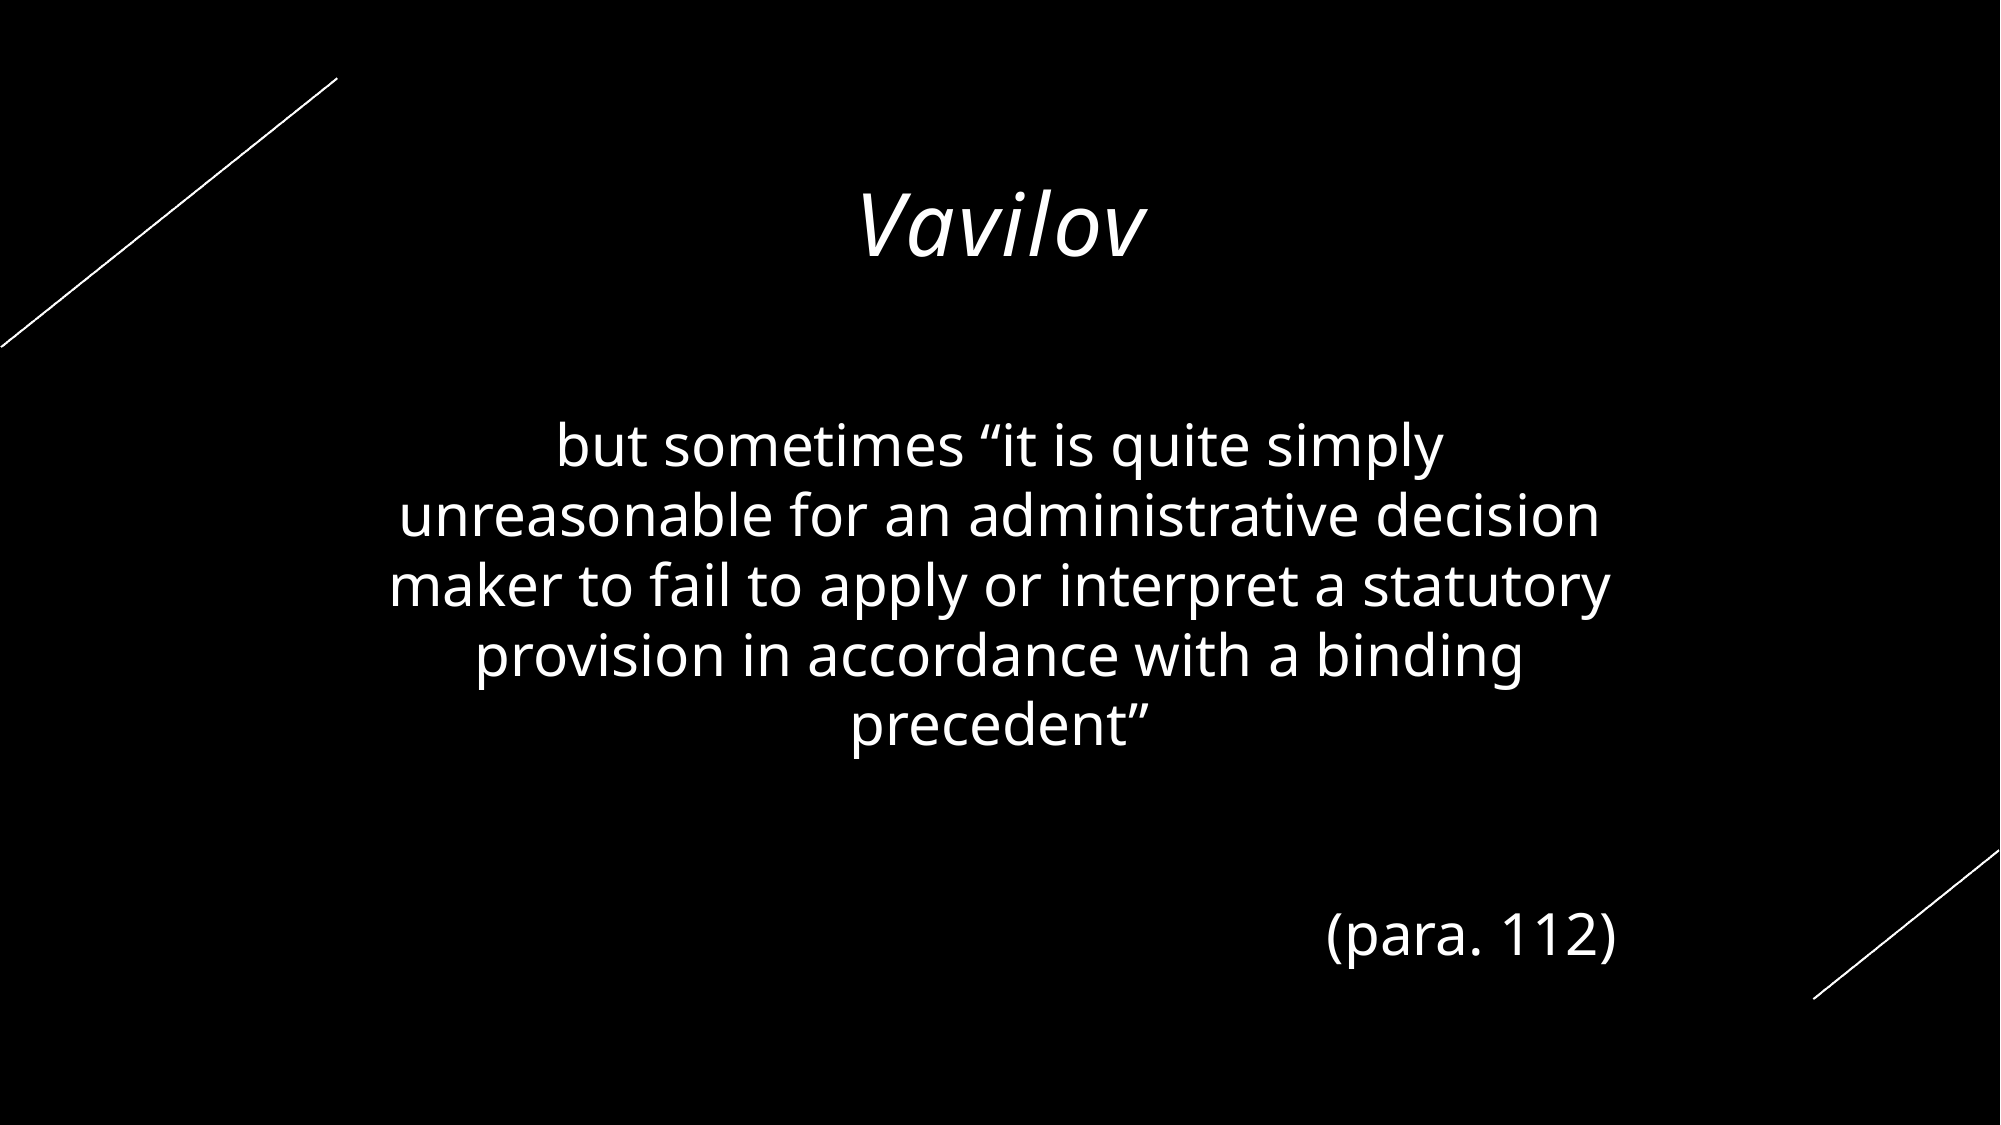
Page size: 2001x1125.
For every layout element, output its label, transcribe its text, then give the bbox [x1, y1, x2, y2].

picture [0, 273, 338, 348]
picture [0, 77, 338, 183]
text_box Vavilov [0, 183, 2000, 273]
picture [1812, 849, 2000, 1000]
text_box but sometimes “it is quite simply unreasonable for an administrative decision maker to fail to apply or interpret a statutory provision in accordance with a binding precedent” (para. 112) [368, 400, 1632, 975]
